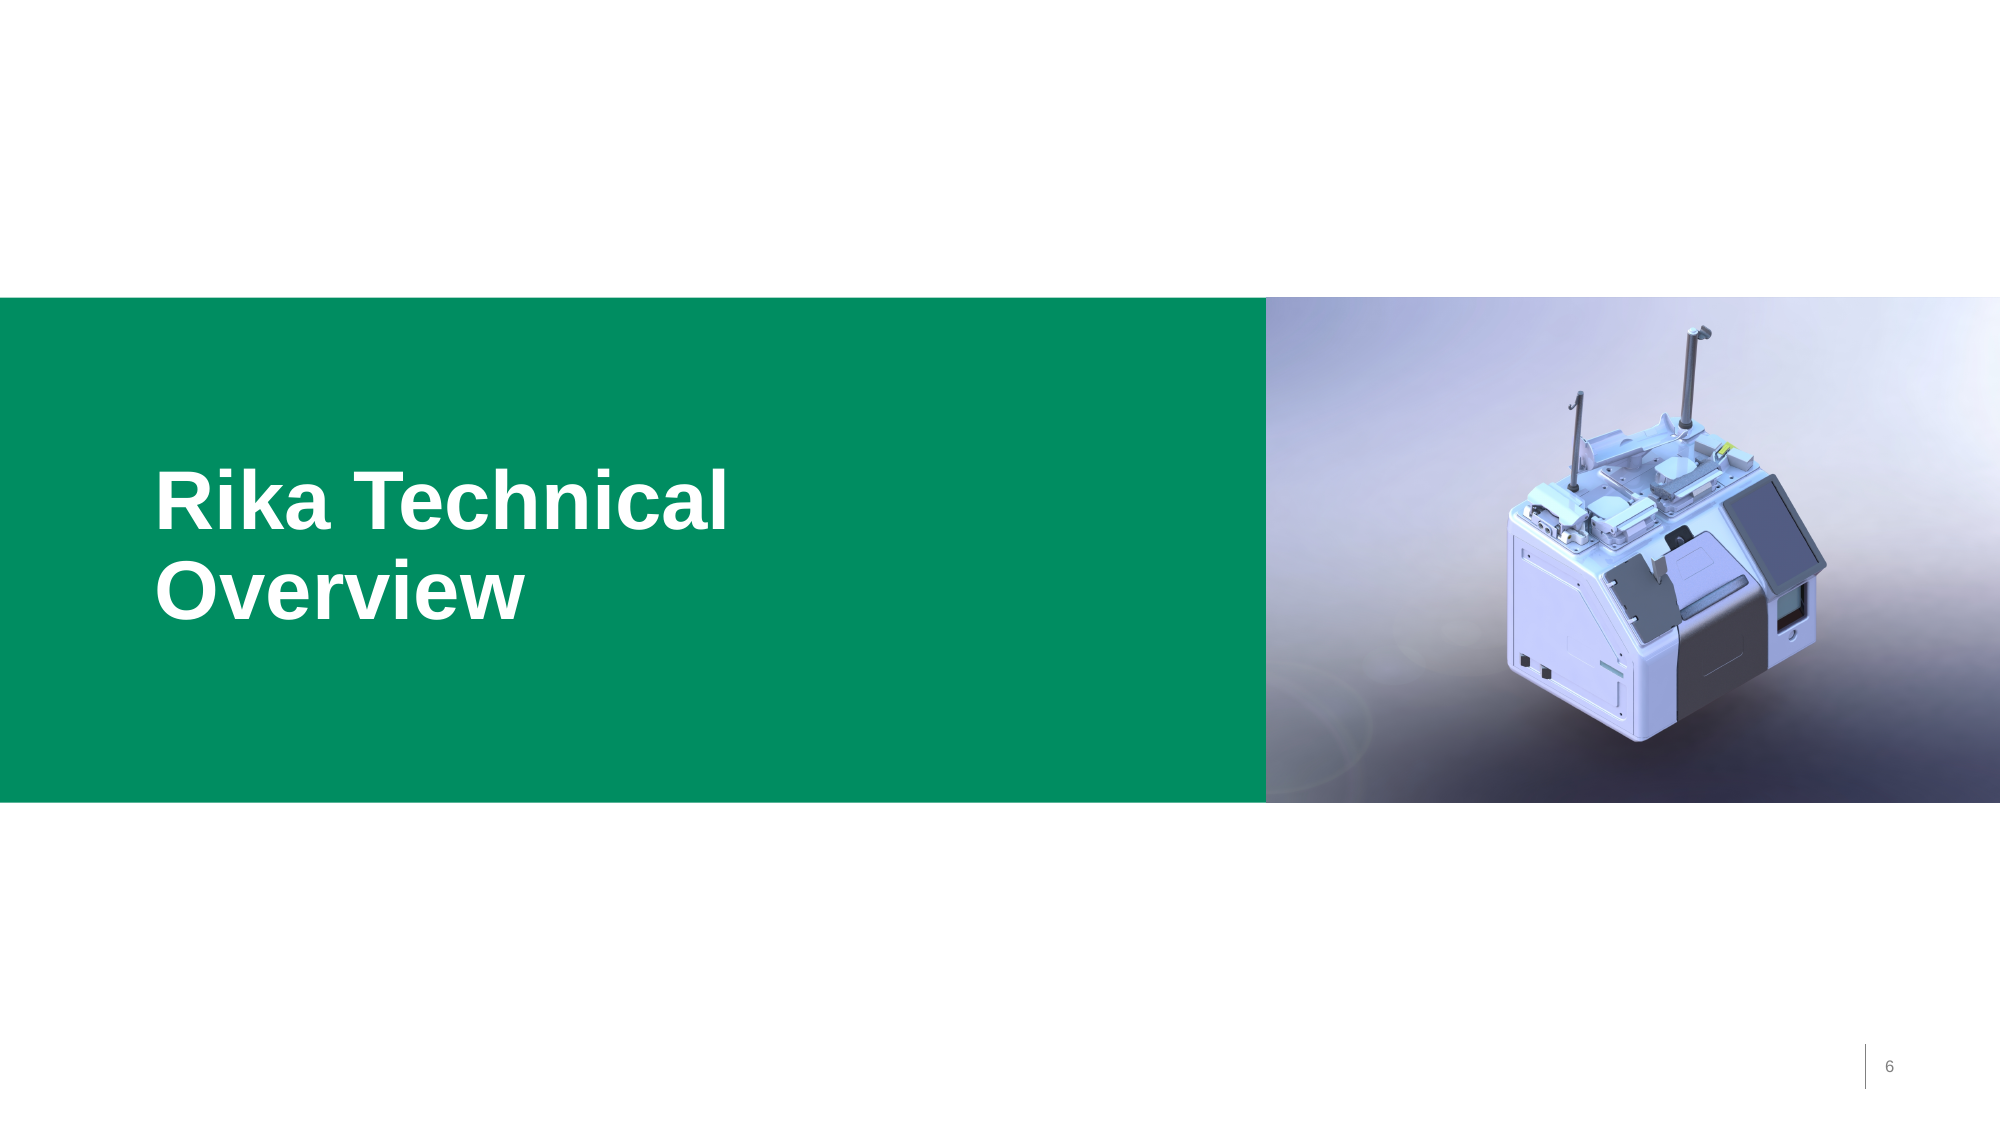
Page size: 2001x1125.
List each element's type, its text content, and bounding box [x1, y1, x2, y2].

picture [1266, 297, 2000, 803]
slide_number 6 [1870, 1042, 1931, 1090]
title Rika Technical Overview [139, 456, 887, 645]
